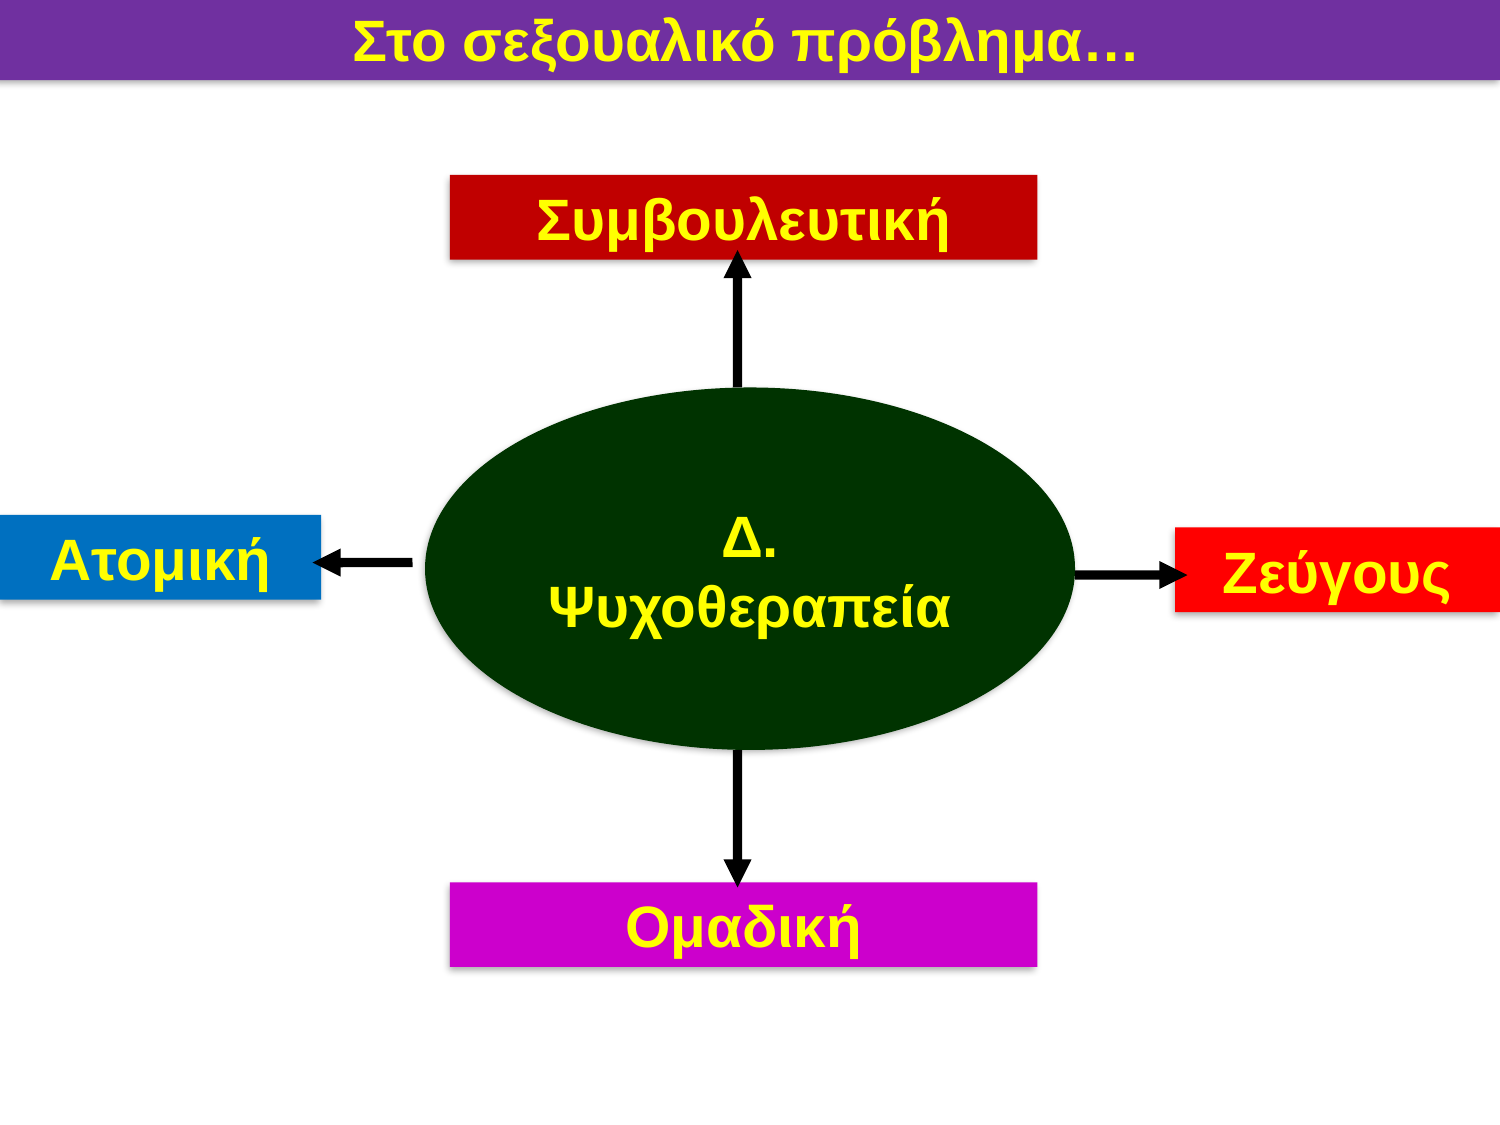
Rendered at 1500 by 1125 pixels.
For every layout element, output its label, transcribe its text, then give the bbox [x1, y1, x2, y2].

text_box Ομαδική [449, 882, 1038, 967]
text_box Ατομική [0, 514, 322, 600]
text_box [731, 749, 744, 888]
text_box Στο σεξουαλικό πρόβλημα… [0, 0, 1500, 81]
text_box Συμβουλευτική [449, 174, 1038, 260]
text_box Δ. Ψυχοθεραπεία [425, 387, 1076, 750]
text_box Ζεύγους [1175, 527, 1500, 613]
text_box [731, 249, 744, 388]
text_box [1074, 568, 1188, 582]
text_box [312, 556, 413, 569]
